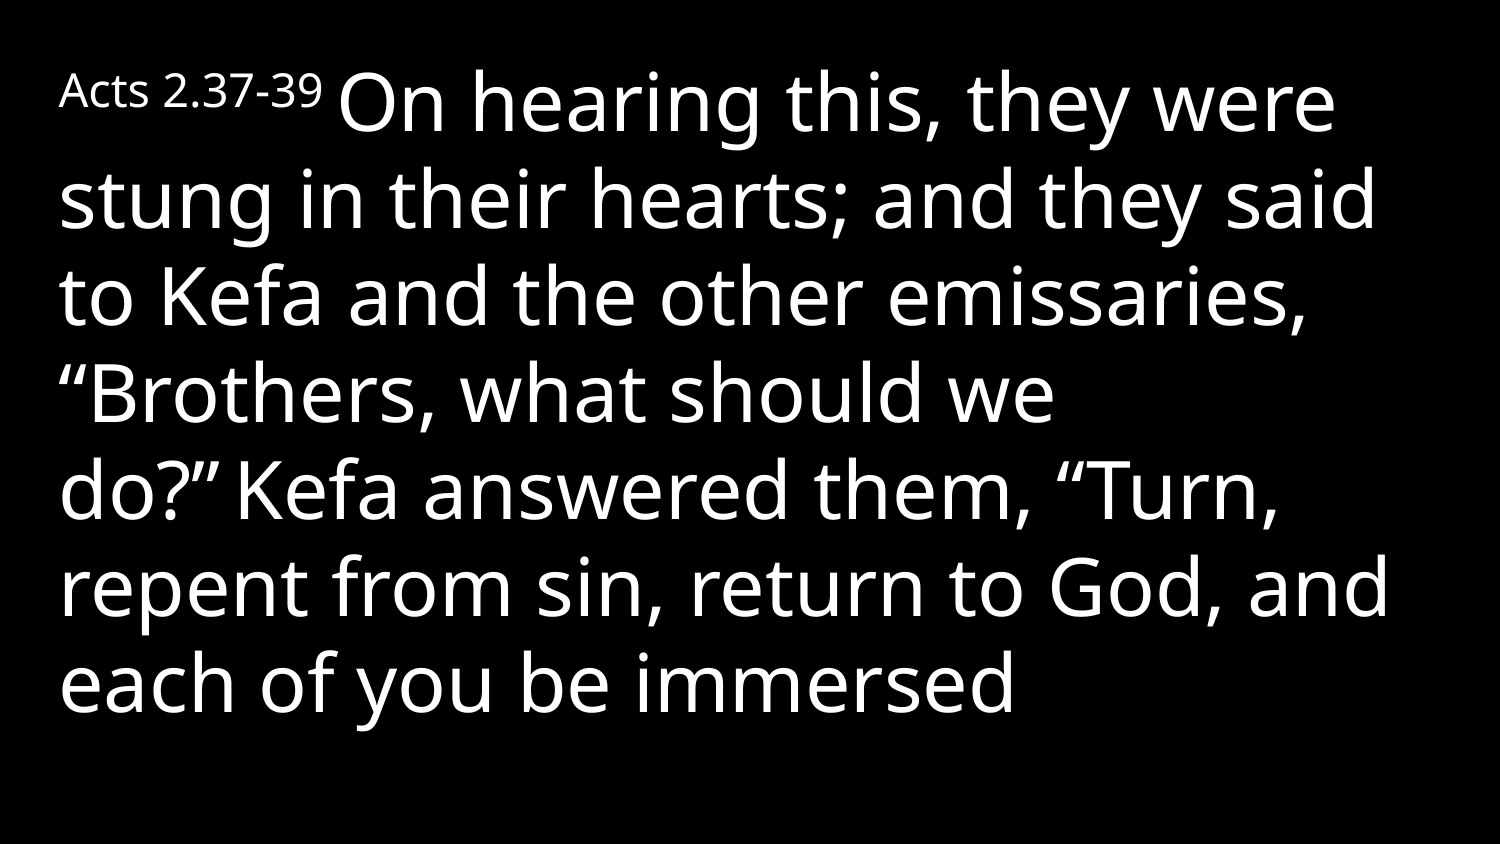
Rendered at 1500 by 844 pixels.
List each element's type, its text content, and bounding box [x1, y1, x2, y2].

list Acts 2.37-39 On hearing this, they were stung in their hearts; and they said to Kefa and the other emissaries, “Brothers, what should we do?” Kefa answered them, “Turn, repent from sin, return to God, and each of you be immersed [50, 46, 1425, 810]
